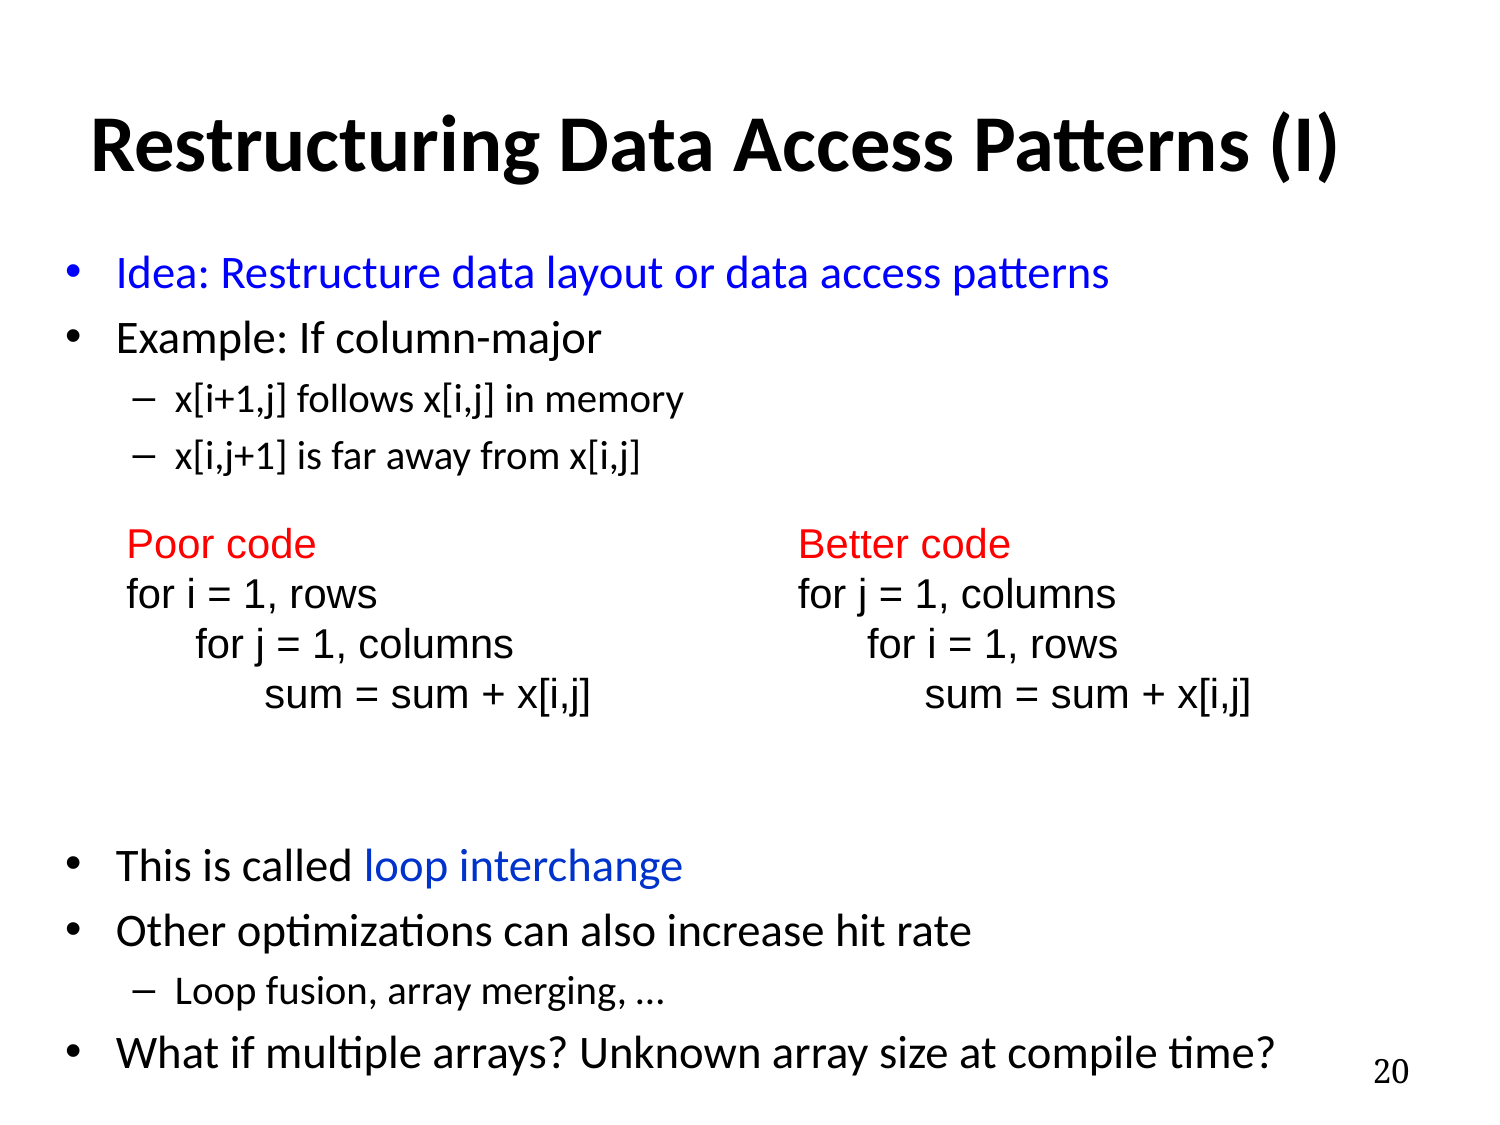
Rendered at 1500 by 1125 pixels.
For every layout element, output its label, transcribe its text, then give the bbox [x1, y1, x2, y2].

slide_number 20 [1074, 1042, 1425, 1103]
text_box Poor code for i = 1, rows for j = 1, columns sum = sum + x[i,j] [111, 509, 607, 724]
title Restructuring Data Access Patterns (I) [75, 45, 1425, 233]
list Idea: Restructure data layout or data access patterns Example: If column-major x[i+1,j] follows x[i,j] in memory x[i,j+1] is far away from x[i,j] This is called loop interchange Other optimizations can also increase hit rate Loop fusion, array merging, … What if multiple arrays? Unknown array size at compile time? [50, 234, 1495, 1087]
text_box Better code for j = 1, columns for i = 1, rows sum = sum + x[i,j] [708, 509, 1413, 724]
